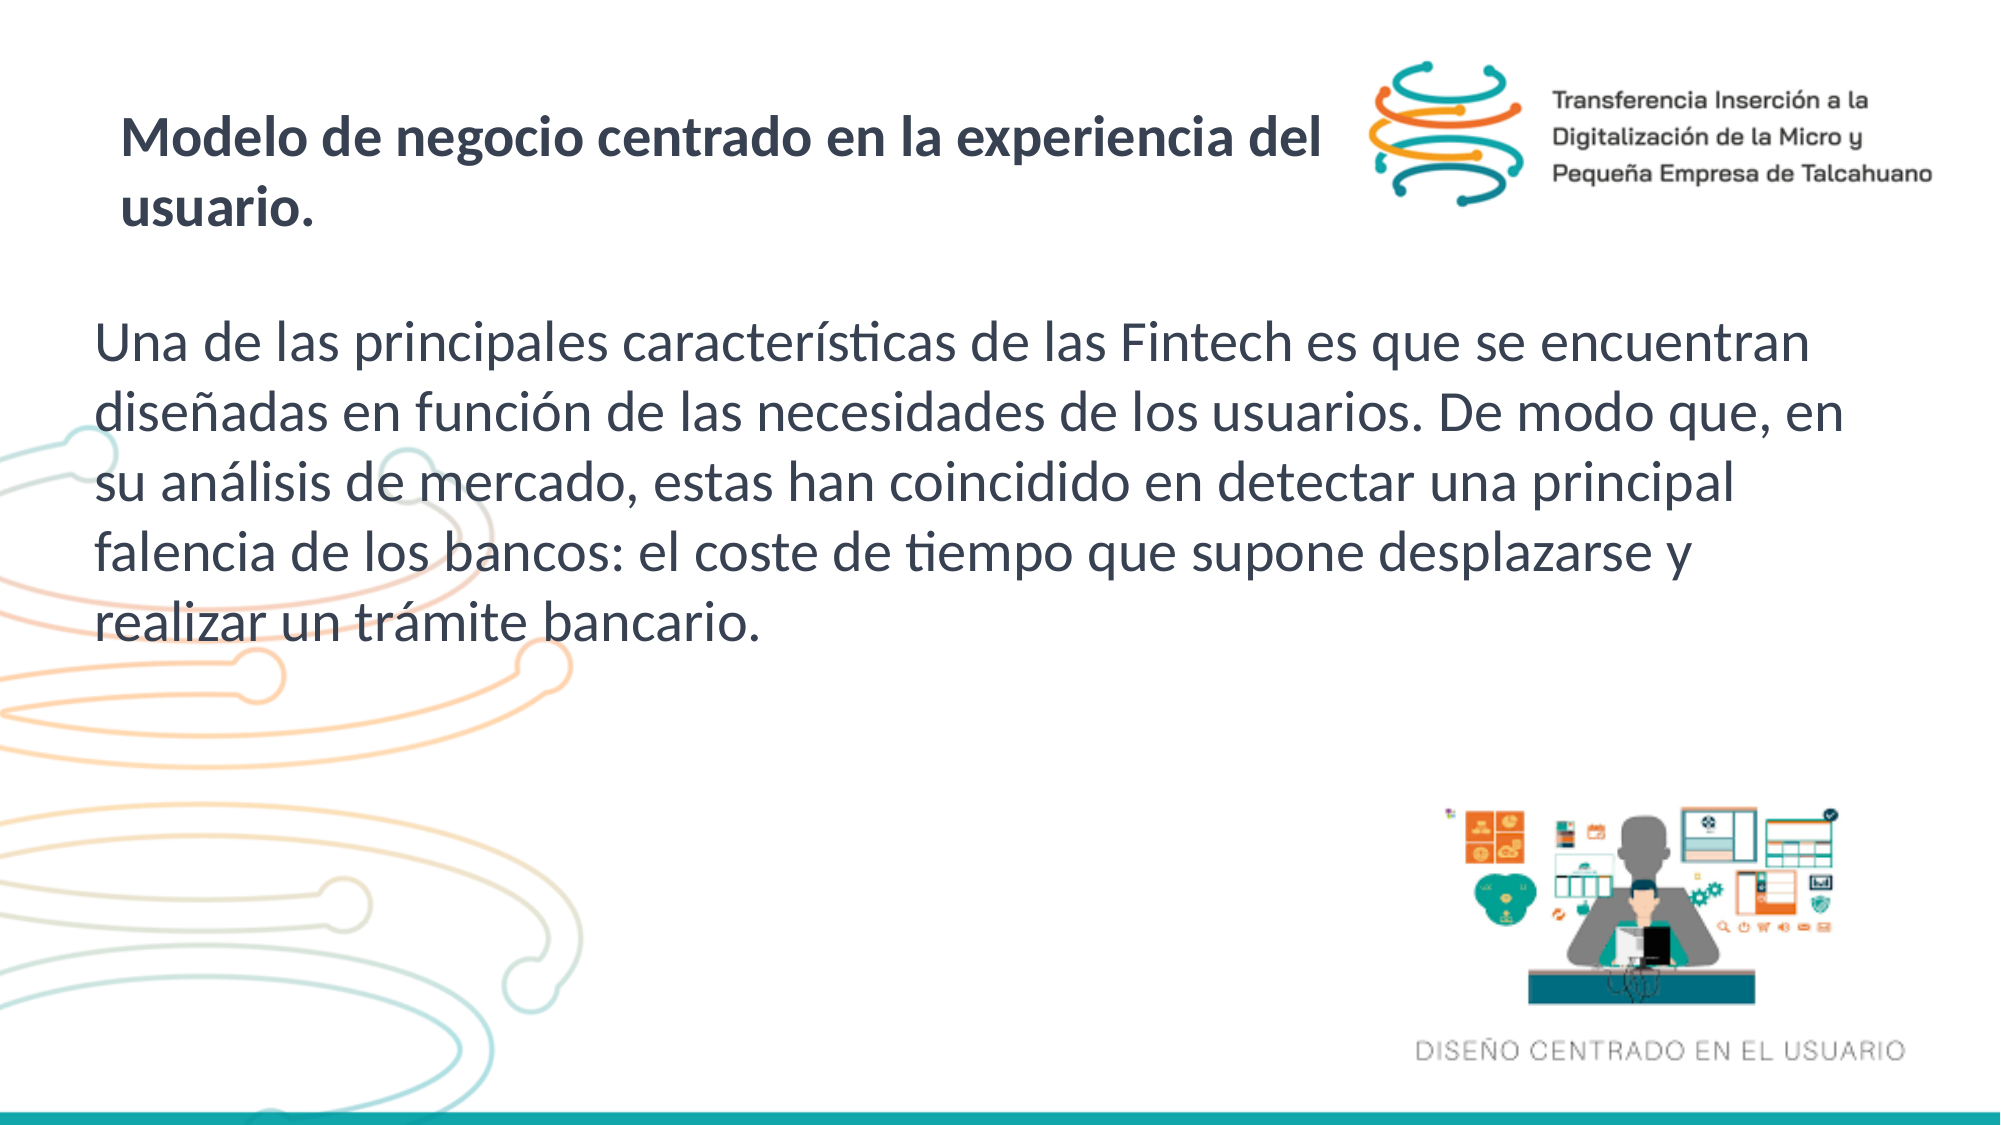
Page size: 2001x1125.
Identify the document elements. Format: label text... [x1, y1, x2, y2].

text_box Una de las principales características de las Fintech es que se encuentran diseñadas en función de las necesidades de los usuarios. De modo que, en su análisis de mercado, estas han coincidido en detectar una principal falencia de los bancos: el coste de tiempo que supone desplazarse y realizar un trámite bancario. [79, 295, 1873, 661]
picture [0, 0, 2001, 1125]
text_box Modelo de negocio centrado en la experiencia del usuario. [105, 90, 1484, 246]
